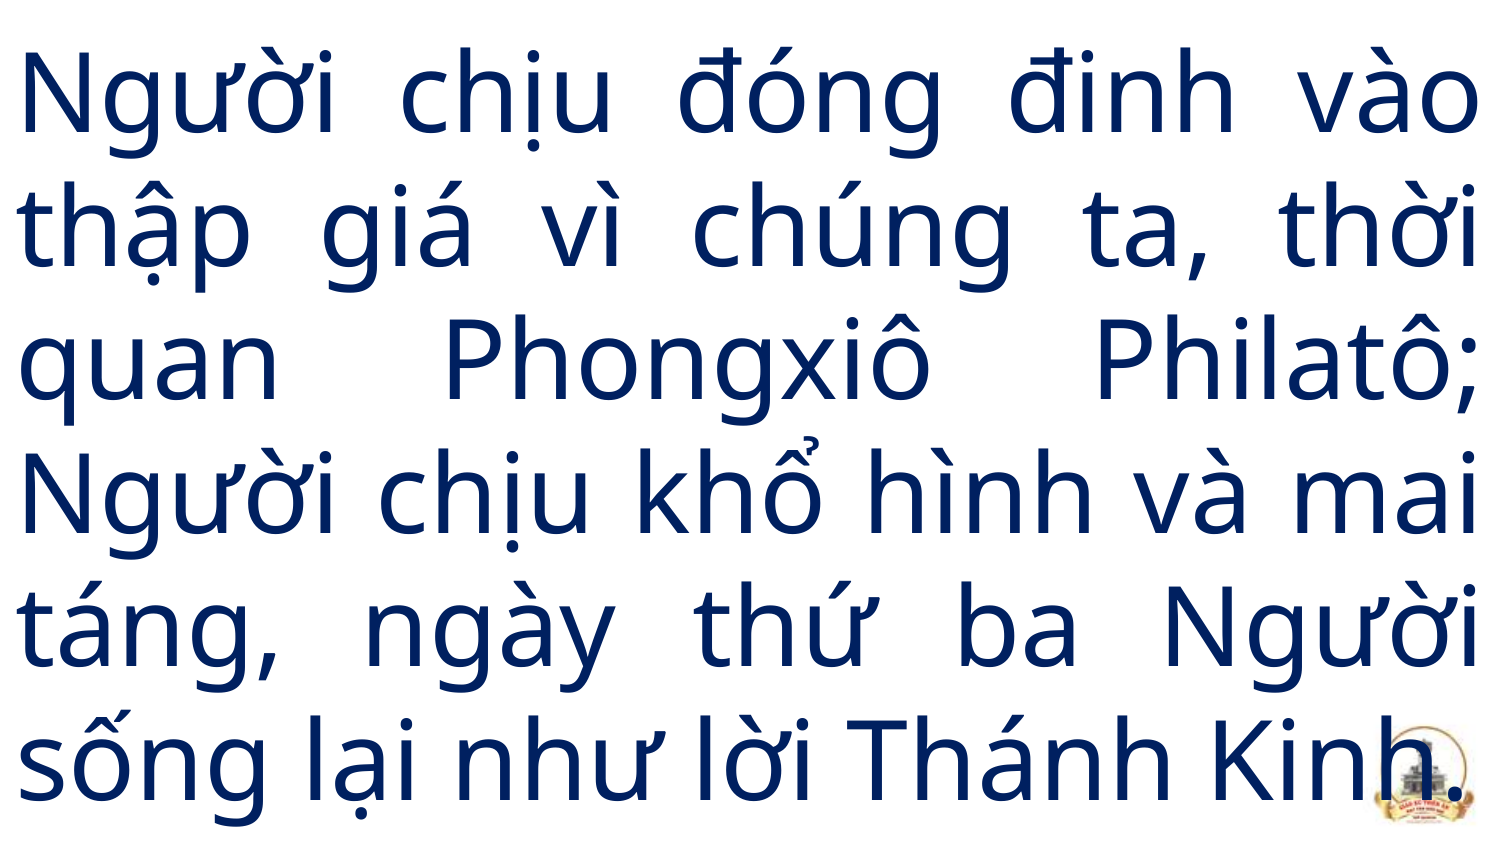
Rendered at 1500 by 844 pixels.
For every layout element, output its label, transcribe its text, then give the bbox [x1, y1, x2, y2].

title Người chịu đóng đinh vào thập giá vì chúng ta, thời quan Phongxiô Philatô; Người chịu khổ hình và mai táng, ngày thứ ba Người sống lại như lời Thánh Kinh. [0, 0, 1500, 844]
